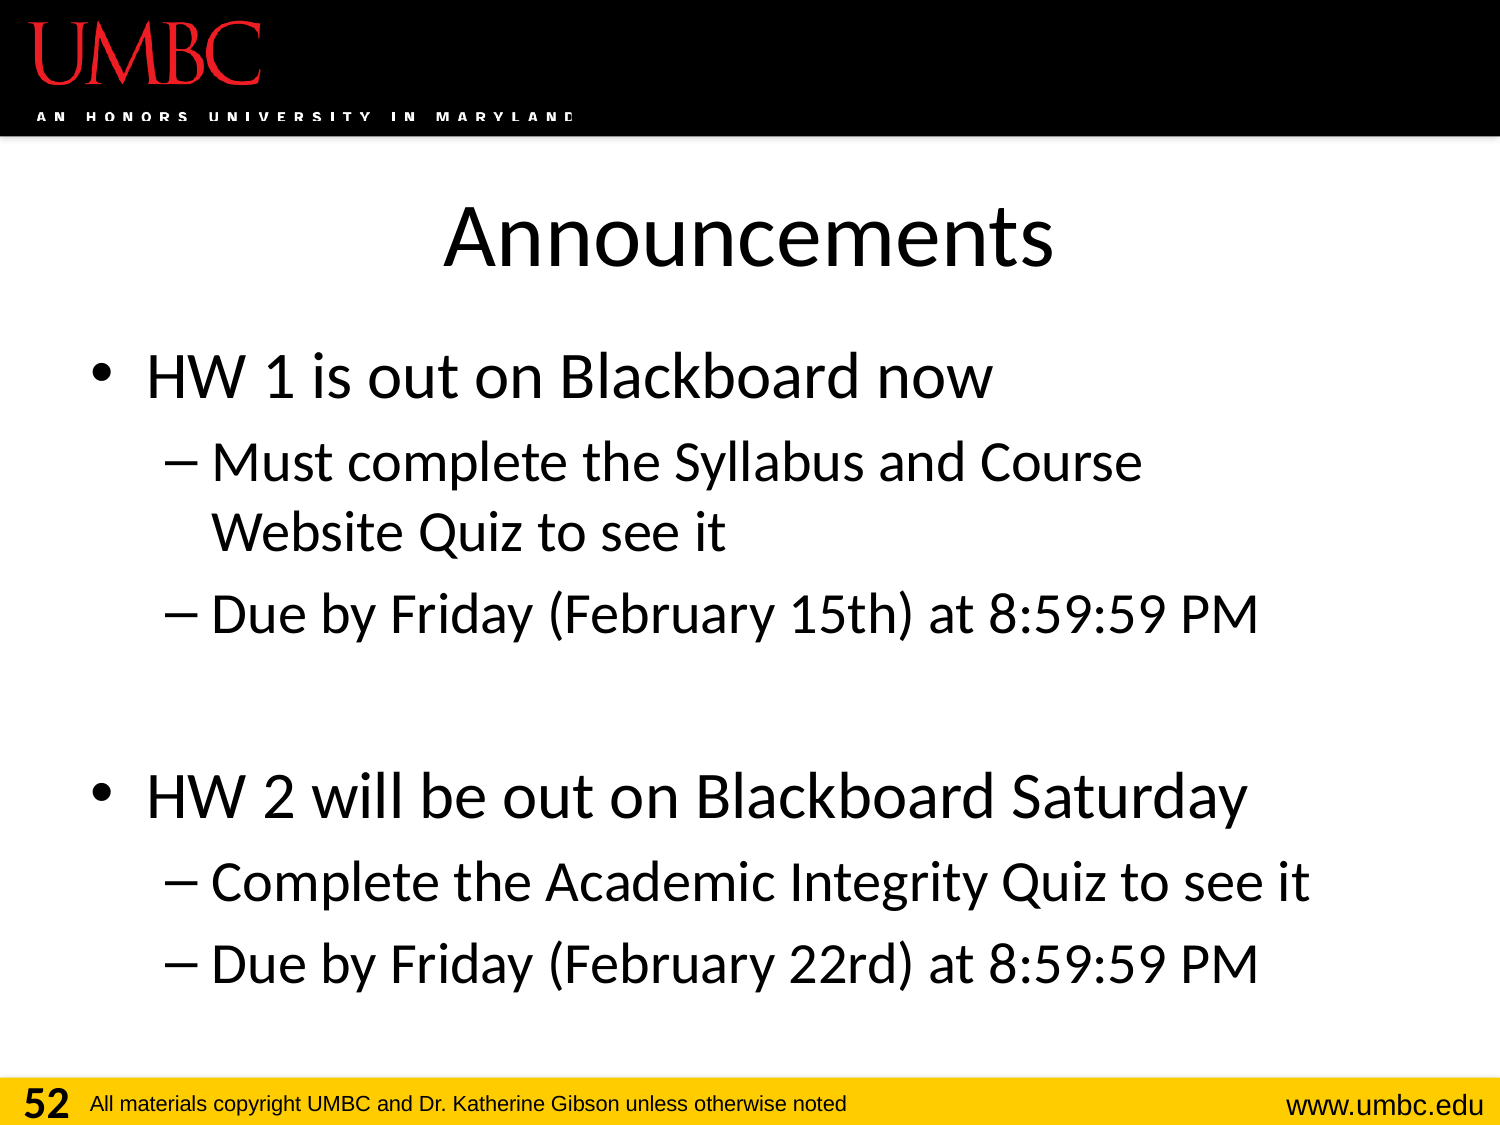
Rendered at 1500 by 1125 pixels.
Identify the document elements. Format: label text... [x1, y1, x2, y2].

title Announcements [75, 136, 1425, 324]
slide_number 52 [0, 1065, 94, 1125]
list HW 1 is out on Blackboard now Must complete the Syllabus and Course Website Quiz to see it Due by Friday (February 15th) at 8:59:59 PM HW 2 will be out on Blackboard Saturday Complete the Academic Integrity Quiz to see it Due by Friday (February 22rd) at 8:59:59 PM [75, 324, 1425, 1066]
